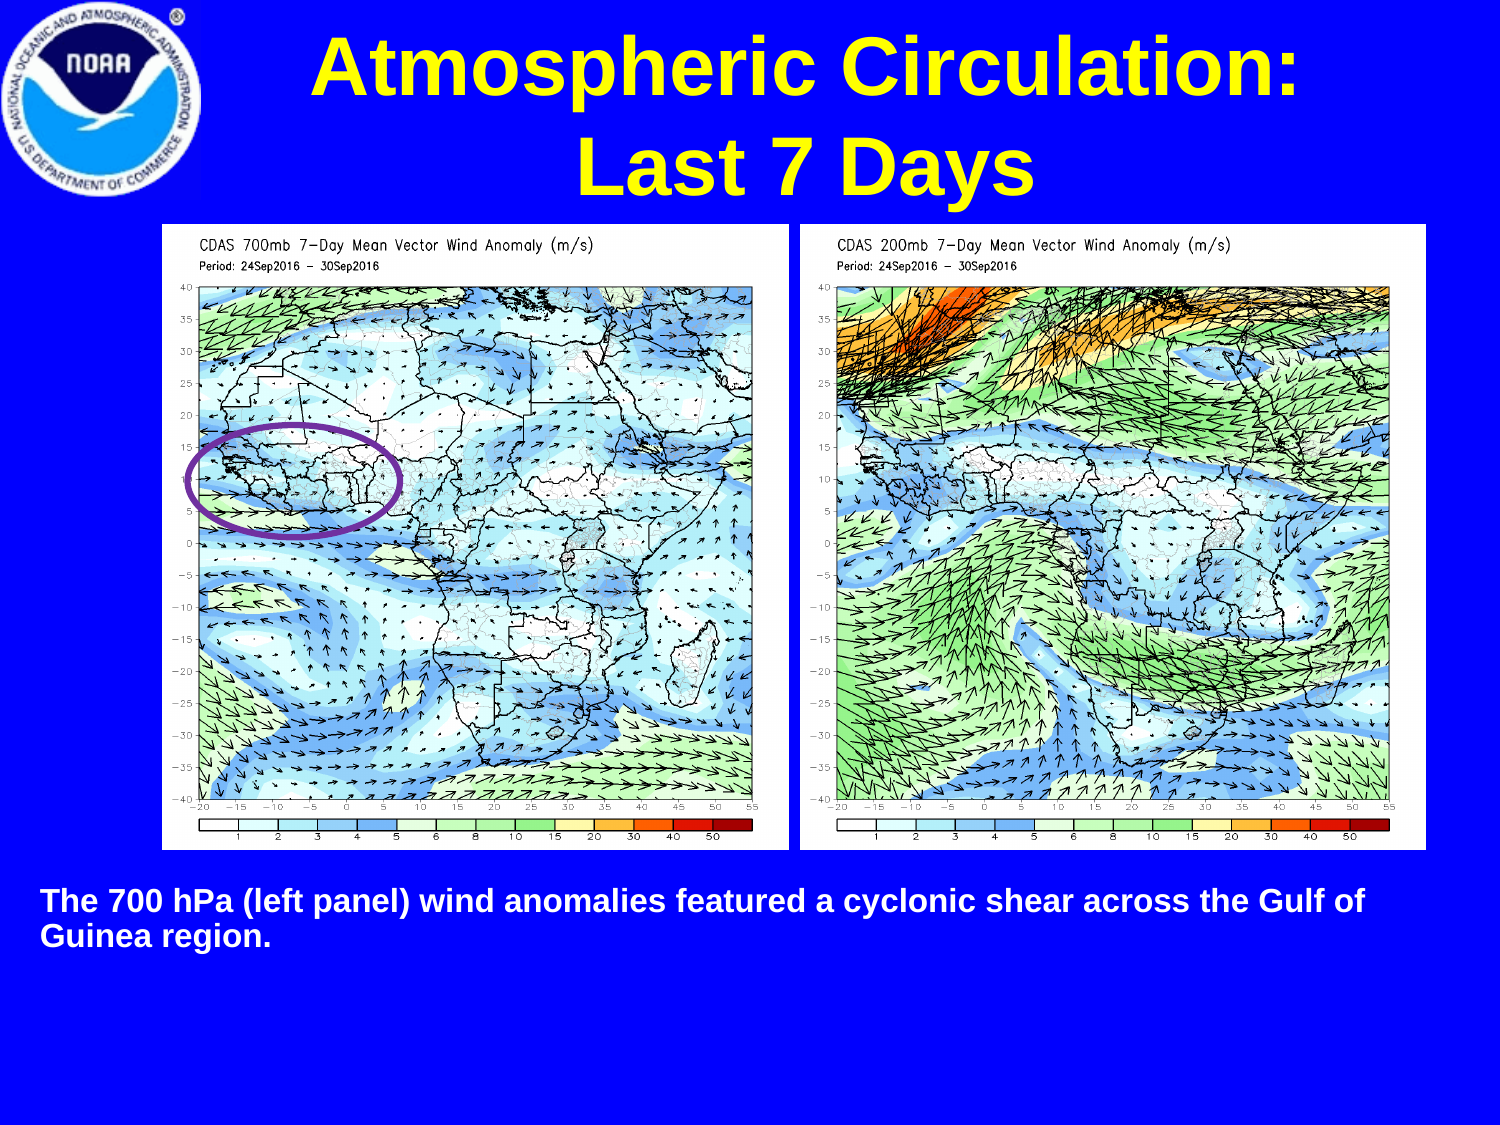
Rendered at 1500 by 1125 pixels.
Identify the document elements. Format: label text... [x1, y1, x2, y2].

picture [162, 224, 788, 850]
picture [0, 0, 200, 200]
picture [799, 224, 1426, 850]
text_box The 700 hPa (left panel) wind anomalies featured a cyclonic shear across the Gulf of Guinea region. [24, 875, 1463, 963]
title Atmospheric Circulation: Last 7 Days [174, 37, 1438, 188]
